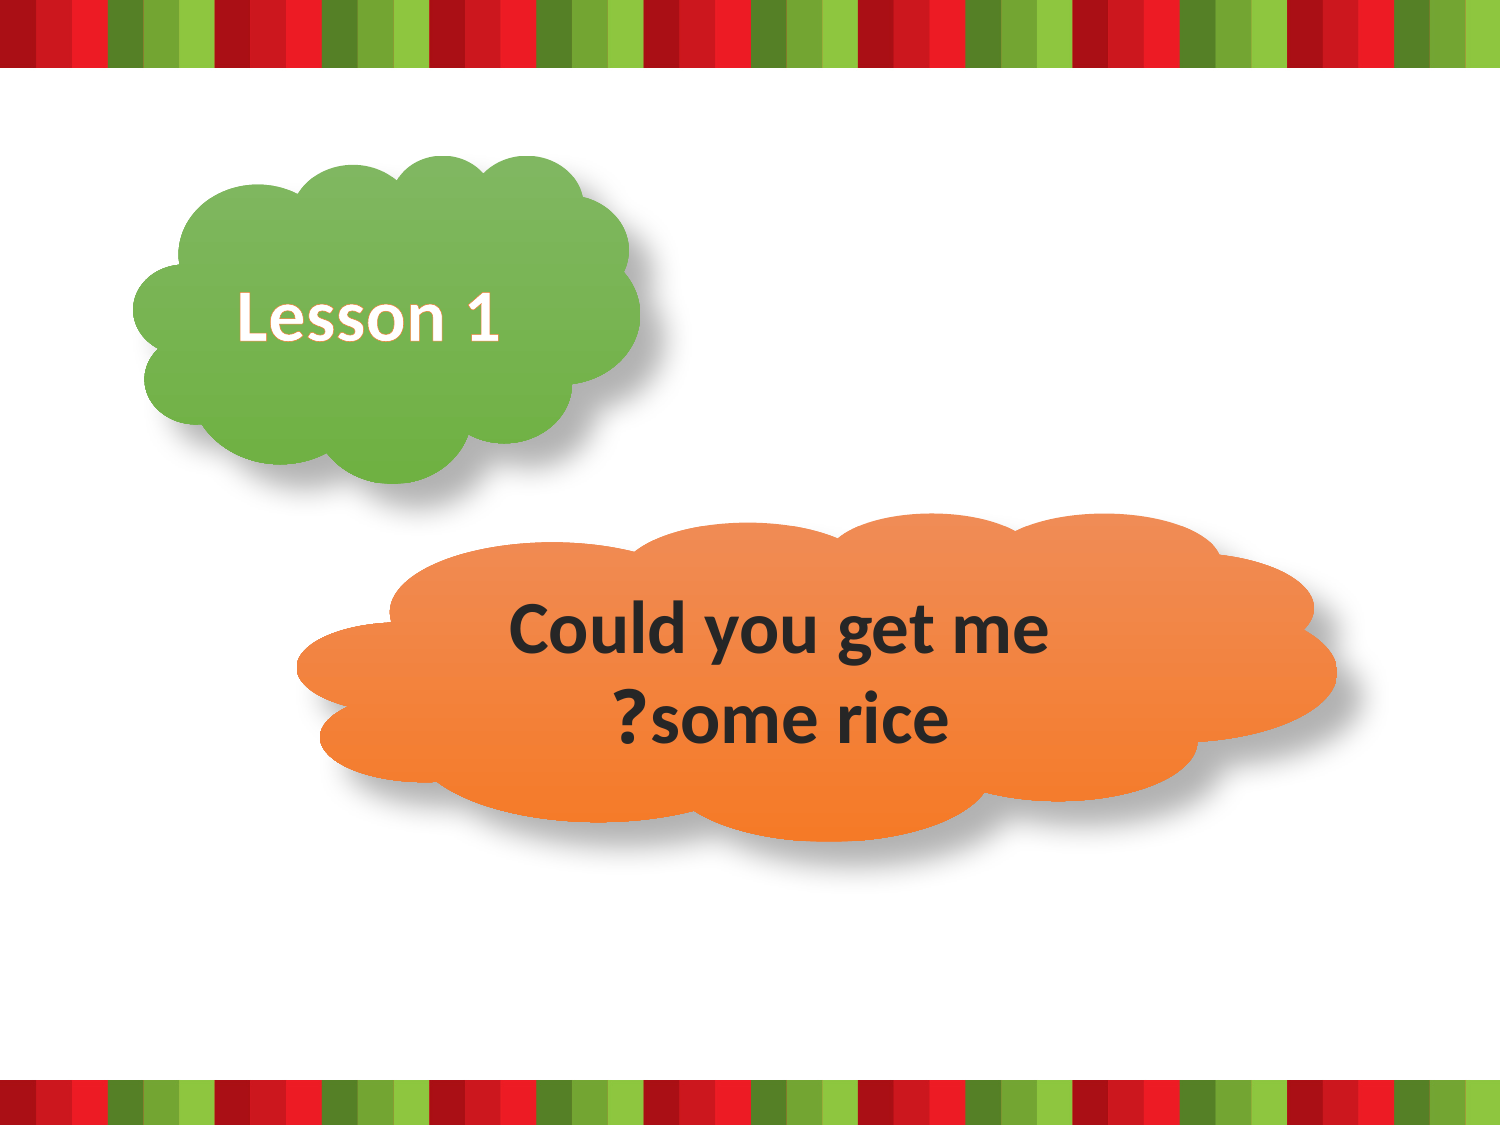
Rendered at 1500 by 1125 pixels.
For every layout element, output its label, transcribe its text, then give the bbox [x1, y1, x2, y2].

picture [0, 0, 1500, 1125]
text_box Could you get me some rice? [296, 513, 1338, 842]
text_box Lesson 1 [133, 155, 641, 484]
